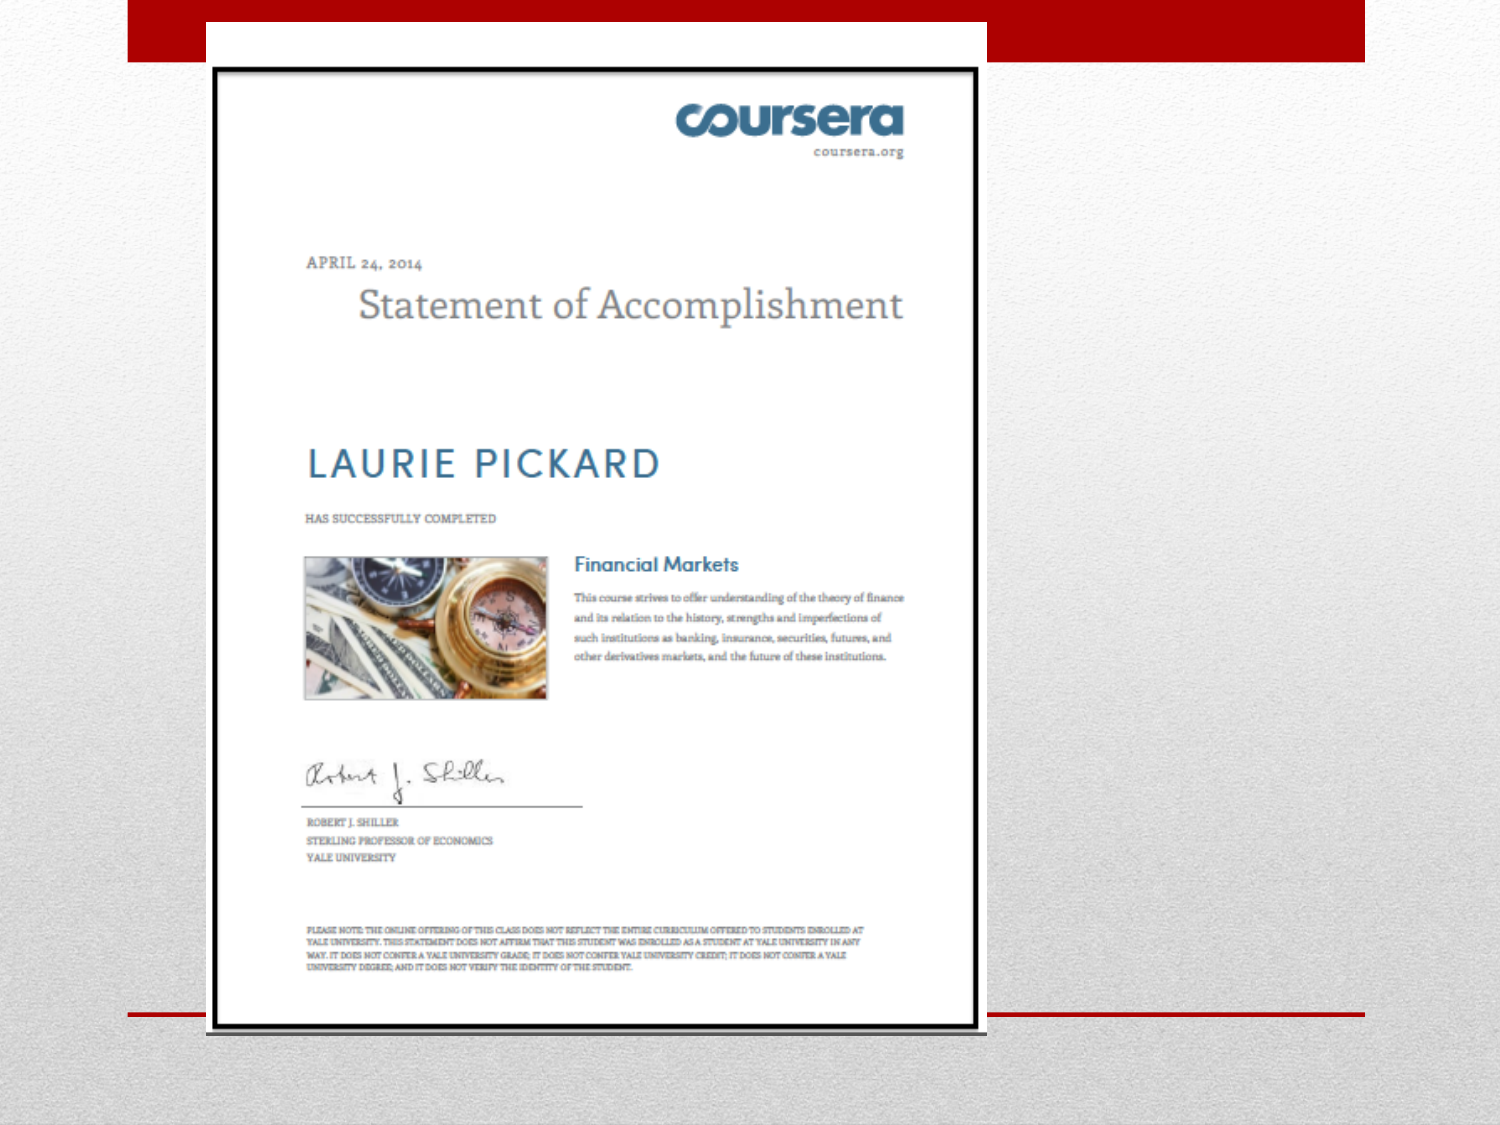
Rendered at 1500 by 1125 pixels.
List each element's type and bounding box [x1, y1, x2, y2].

picture [205, 22, 987, 1036]
